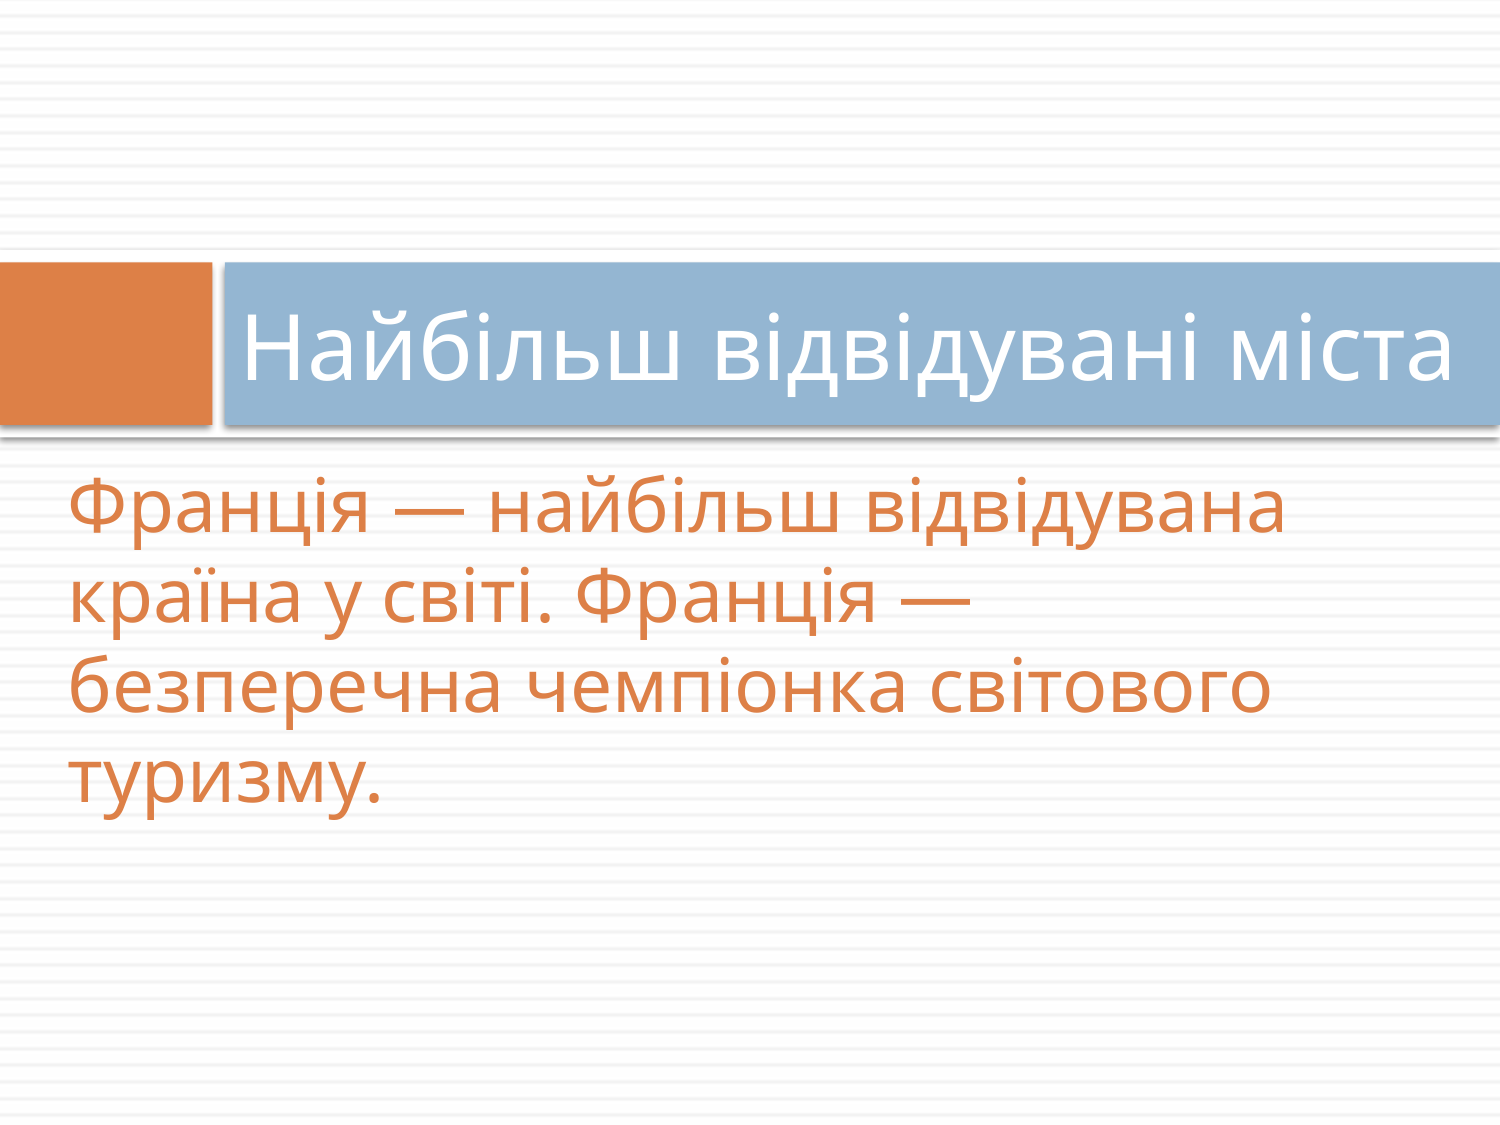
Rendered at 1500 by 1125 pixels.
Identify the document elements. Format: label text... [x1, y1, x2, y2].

title Найбільш відвідувані міста [225, 262, 1475, 425]
list Франція — найбільш відвідувана країна у світі. Франція — безперечна чемпіонка світового туризму. [53, 450, 1394, 906]
